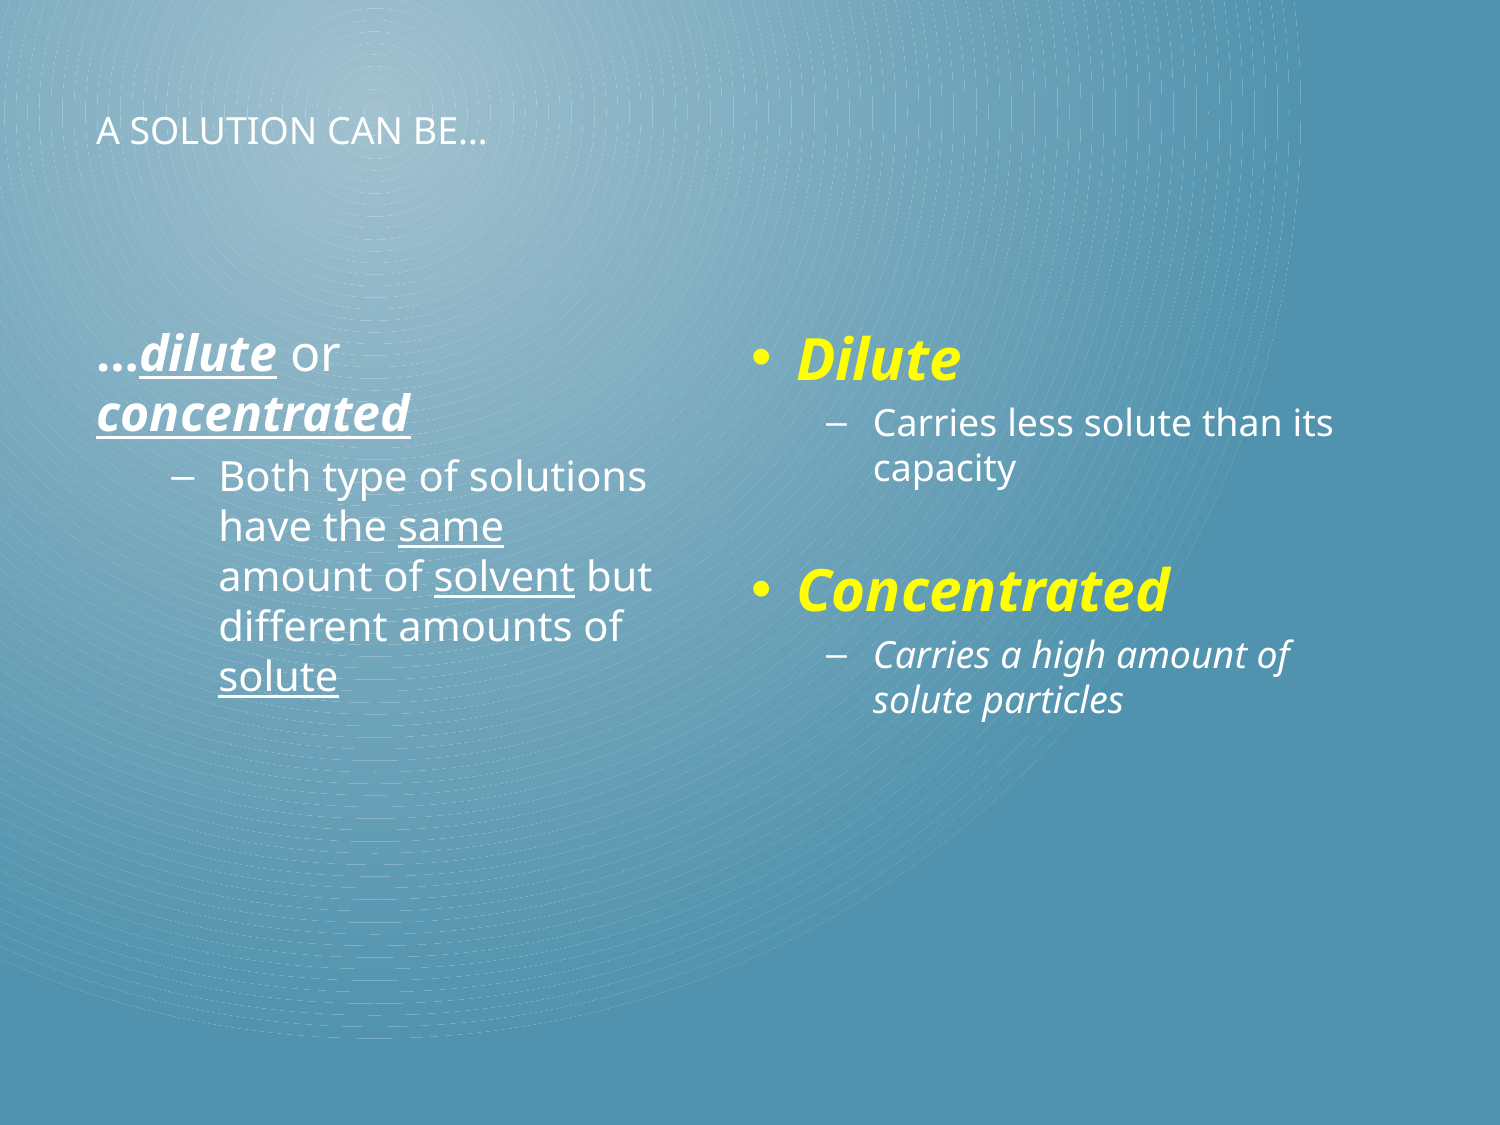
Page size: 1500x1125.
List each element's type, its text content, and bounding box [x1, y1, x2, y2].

list …dilute or concentrated Both type of solutions have the same amount of solvent but different amounts of solute [81, 314, 675, 1000]
title A solution can be… [81, 99, 963, 275]
list Dilute Carries less solute than its capacity Concentrated Carries a high amount of solute particles [736, 314, 1350, 1000]
